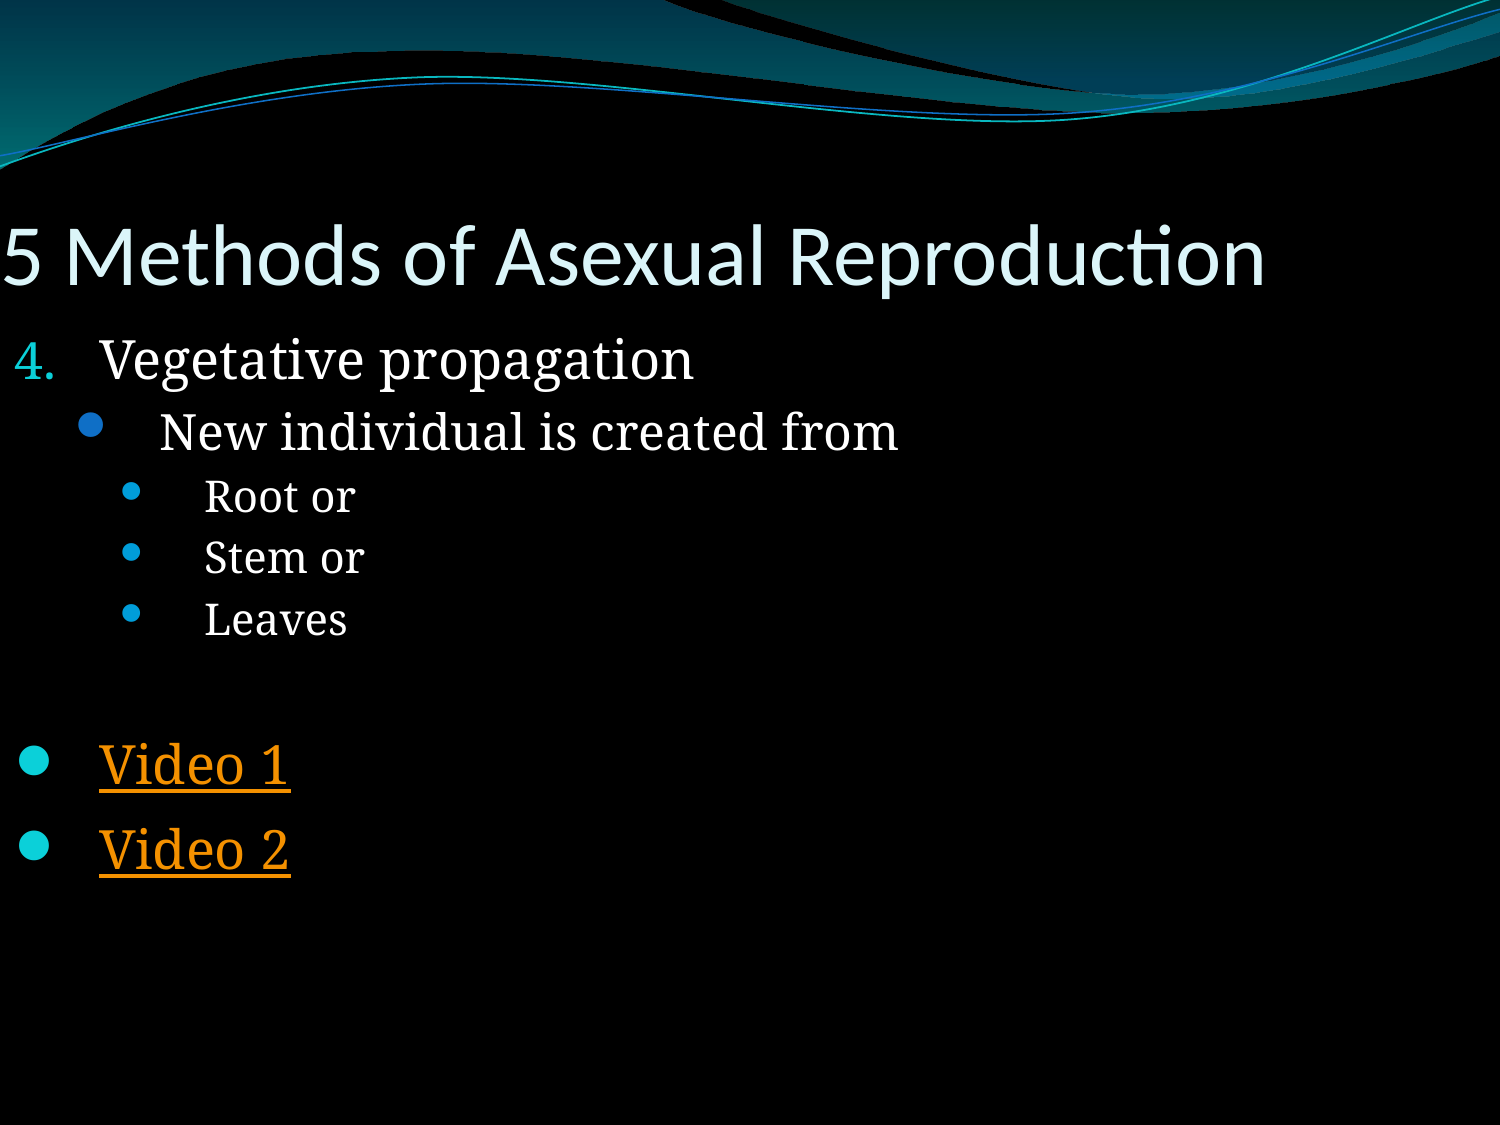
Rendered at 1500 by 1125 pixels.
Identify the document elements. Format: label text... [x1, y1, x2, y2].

title 5 Methods of Asexual Reproduction [0, 115, 1500, 303]
list Vegetative propagation New individual is created from Root or Stem or Leaves Video 1 Video 2 [0, 317, 1425, 1125]
